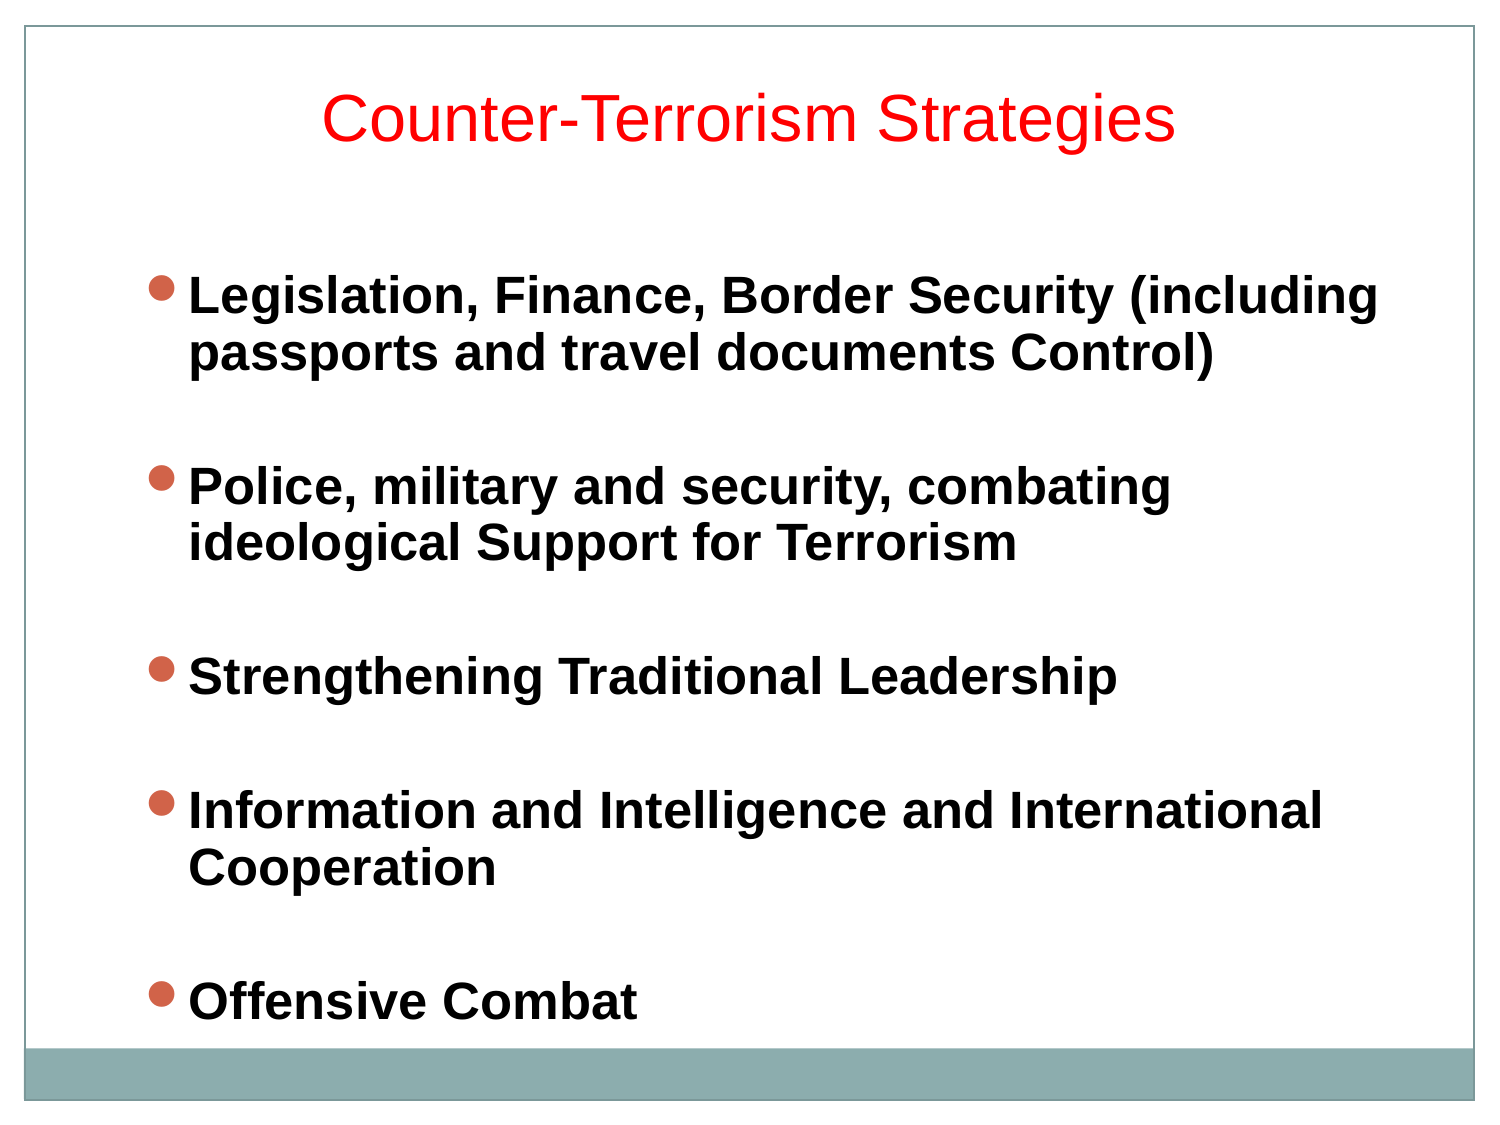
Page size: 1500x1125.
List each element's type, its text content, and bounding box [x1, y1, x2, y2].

title Counter-Terrorism Strategies [49, 37, 1450, 162]
list Legislation, Finance, Border Security (including passports and travel documents Control) Police, military and security, combating ideological Support for Terrorism Strengthening Traditional Leadership Information and Intelligence and International Cooperation Offensive Combat [130, 261, 1406, 1060]
